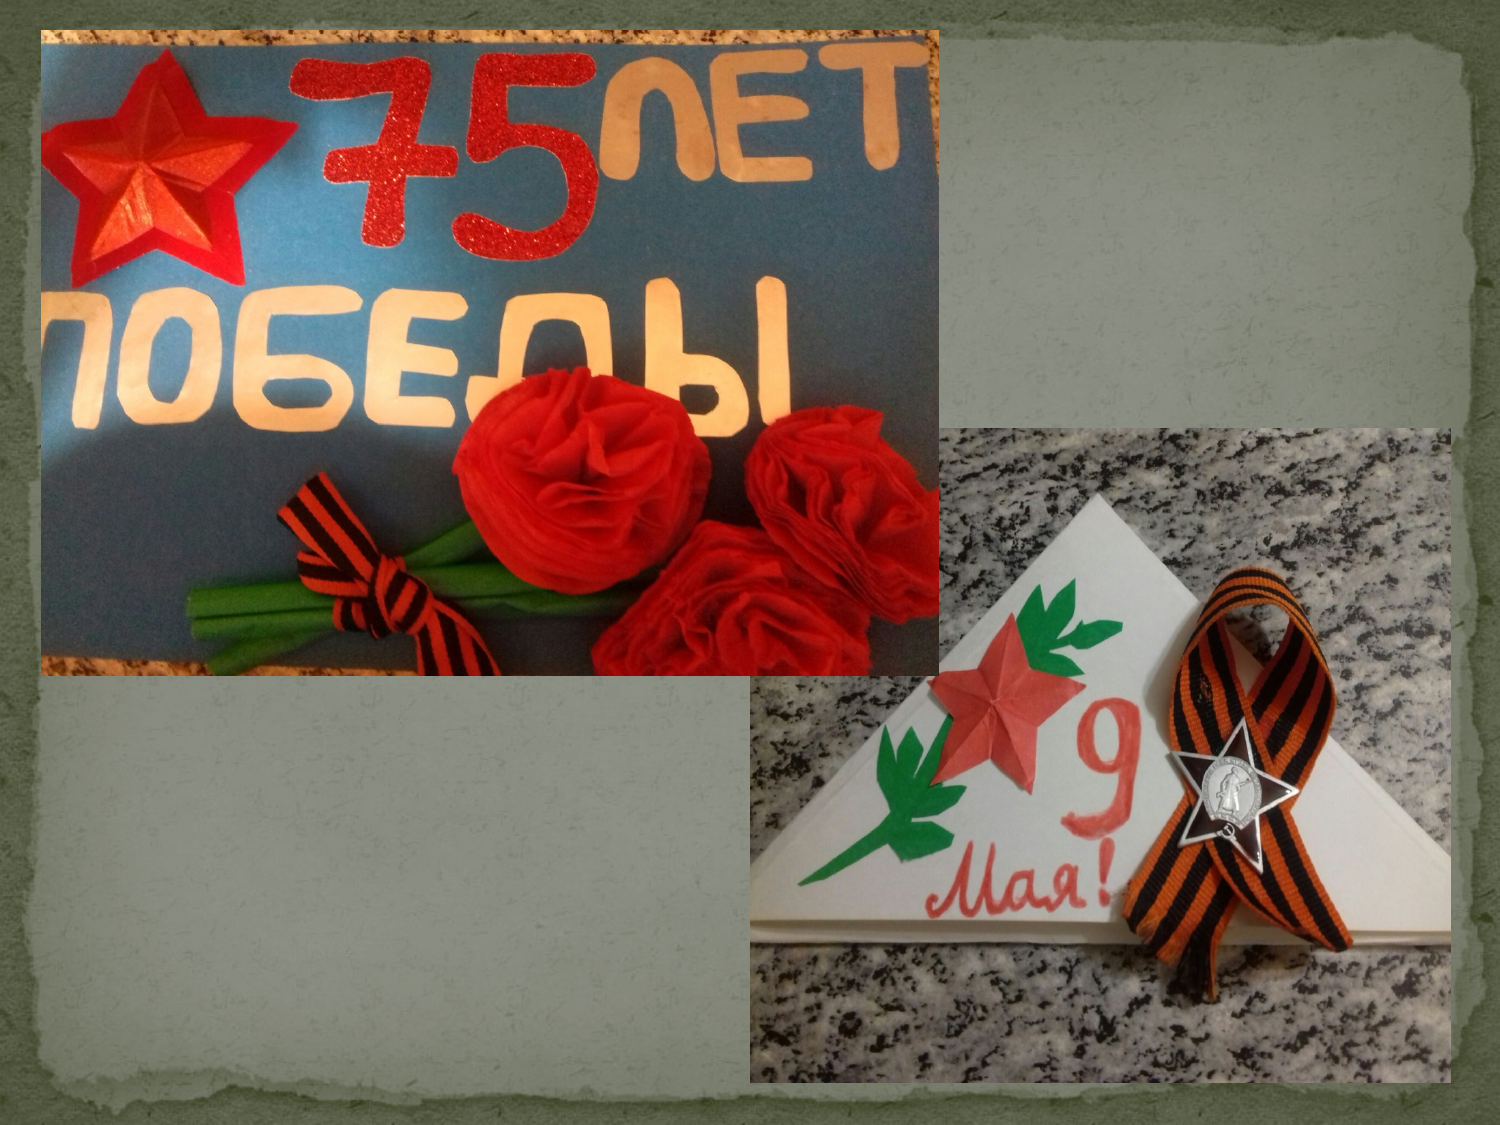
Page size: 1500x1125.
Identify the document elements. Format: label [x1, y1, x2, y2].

picture [41, 30, 1451, 1083]
